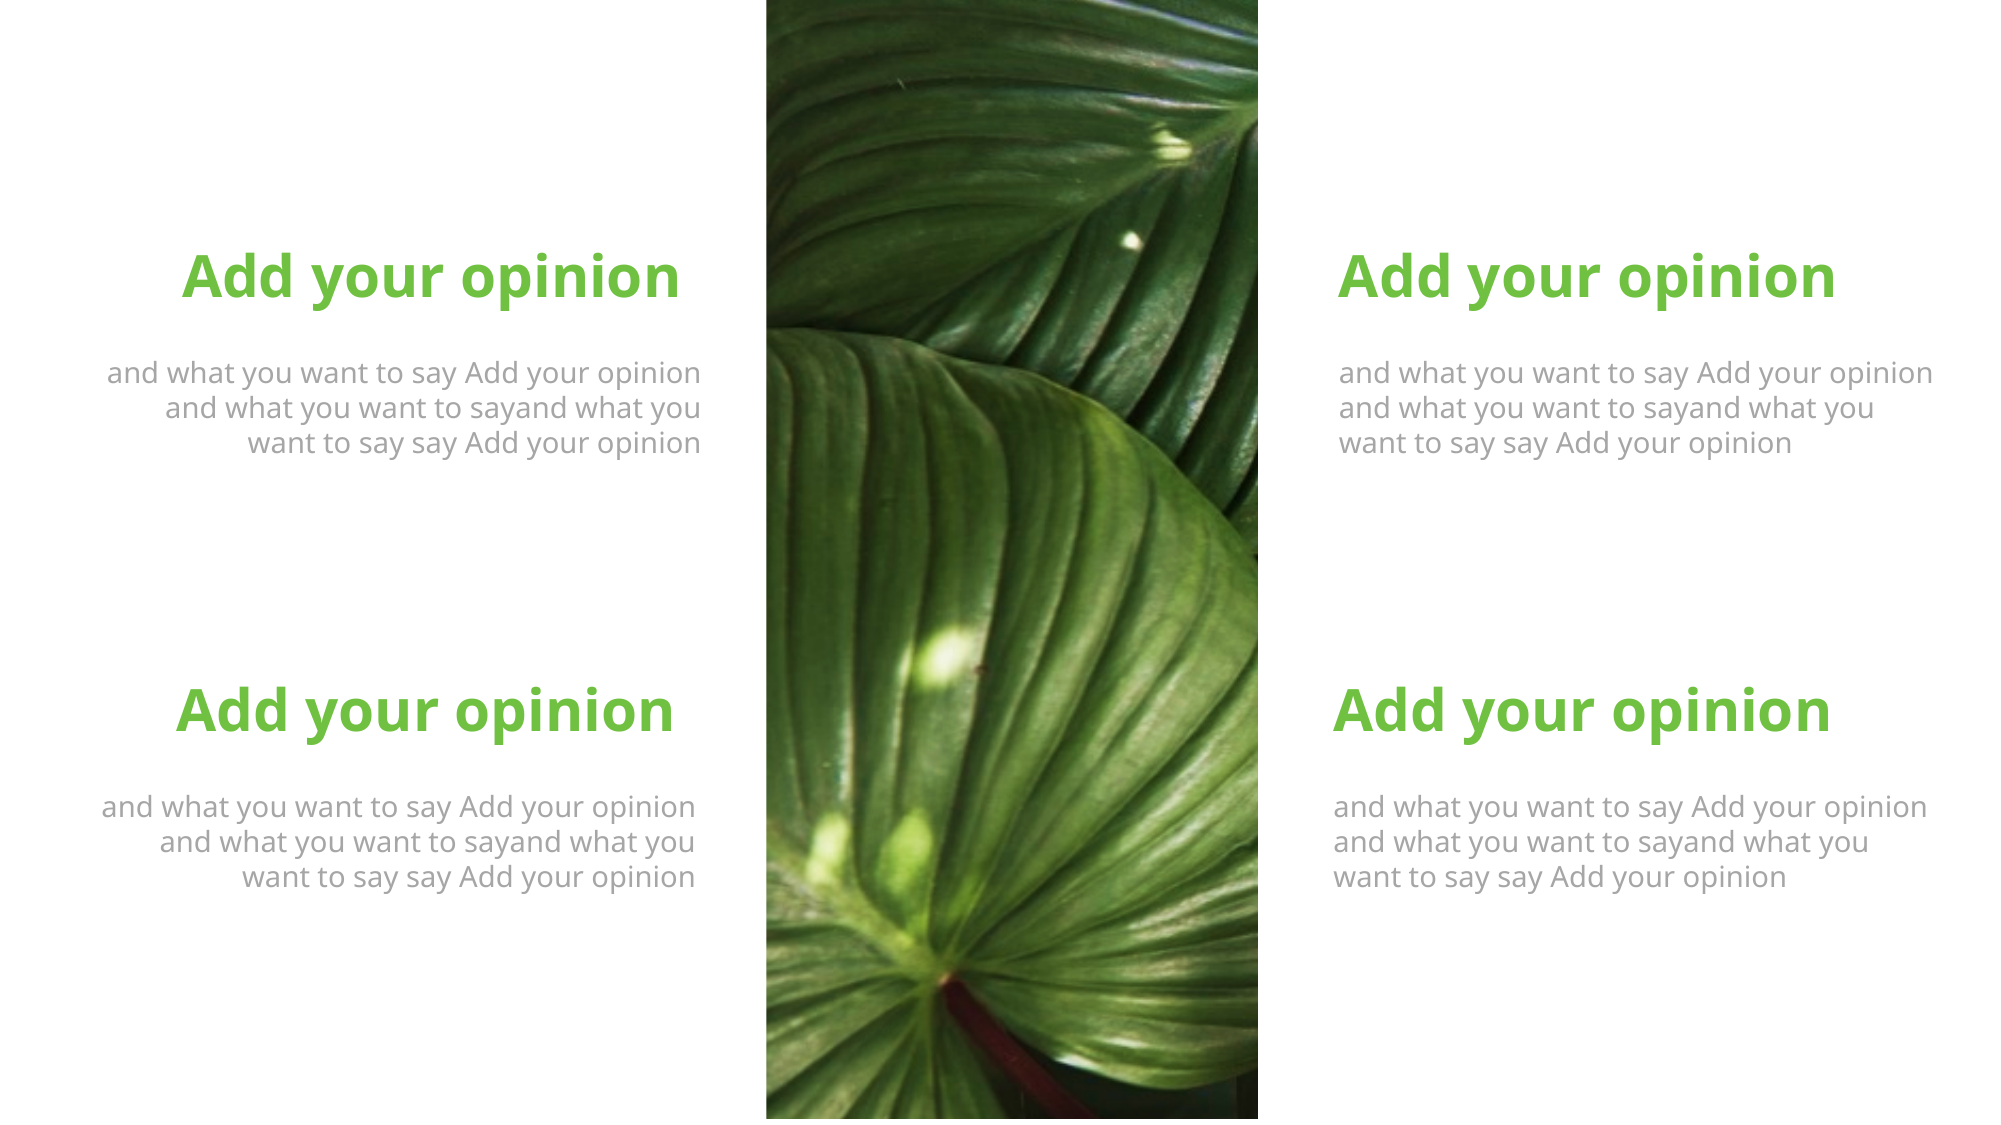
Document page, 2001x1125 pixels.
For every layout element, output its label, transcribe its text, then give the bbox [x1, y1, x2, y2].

text_box Add your opinion [72, 665, 706, 751]
text_box Add your opinion [1318, 665, 1953, 751]
text_box and what you want to say Add your opinion and what you want to sayand what you want to say say Add your opinion [71, 780, 712, 971]
text_box Add your opinion [77, 232, 712, 317]
text_box and what you want to say Add your opinion and what you want to sayand what you want to say say Add your opinion [1318, 780, 1958, 971]
text_box and what you want to say Add your opinion and what you want to sayand what you want to say say Add your opinion [77, 347, 717, 537]
picture [766, 0, 1258, 1119]
text_box Add your opinion [1324, 232, 1958, 317]
text_box and what you want to say Add your opinion and what you want to sayand what you want to say say Add your opinion [1324, 347, 1964, 537]
